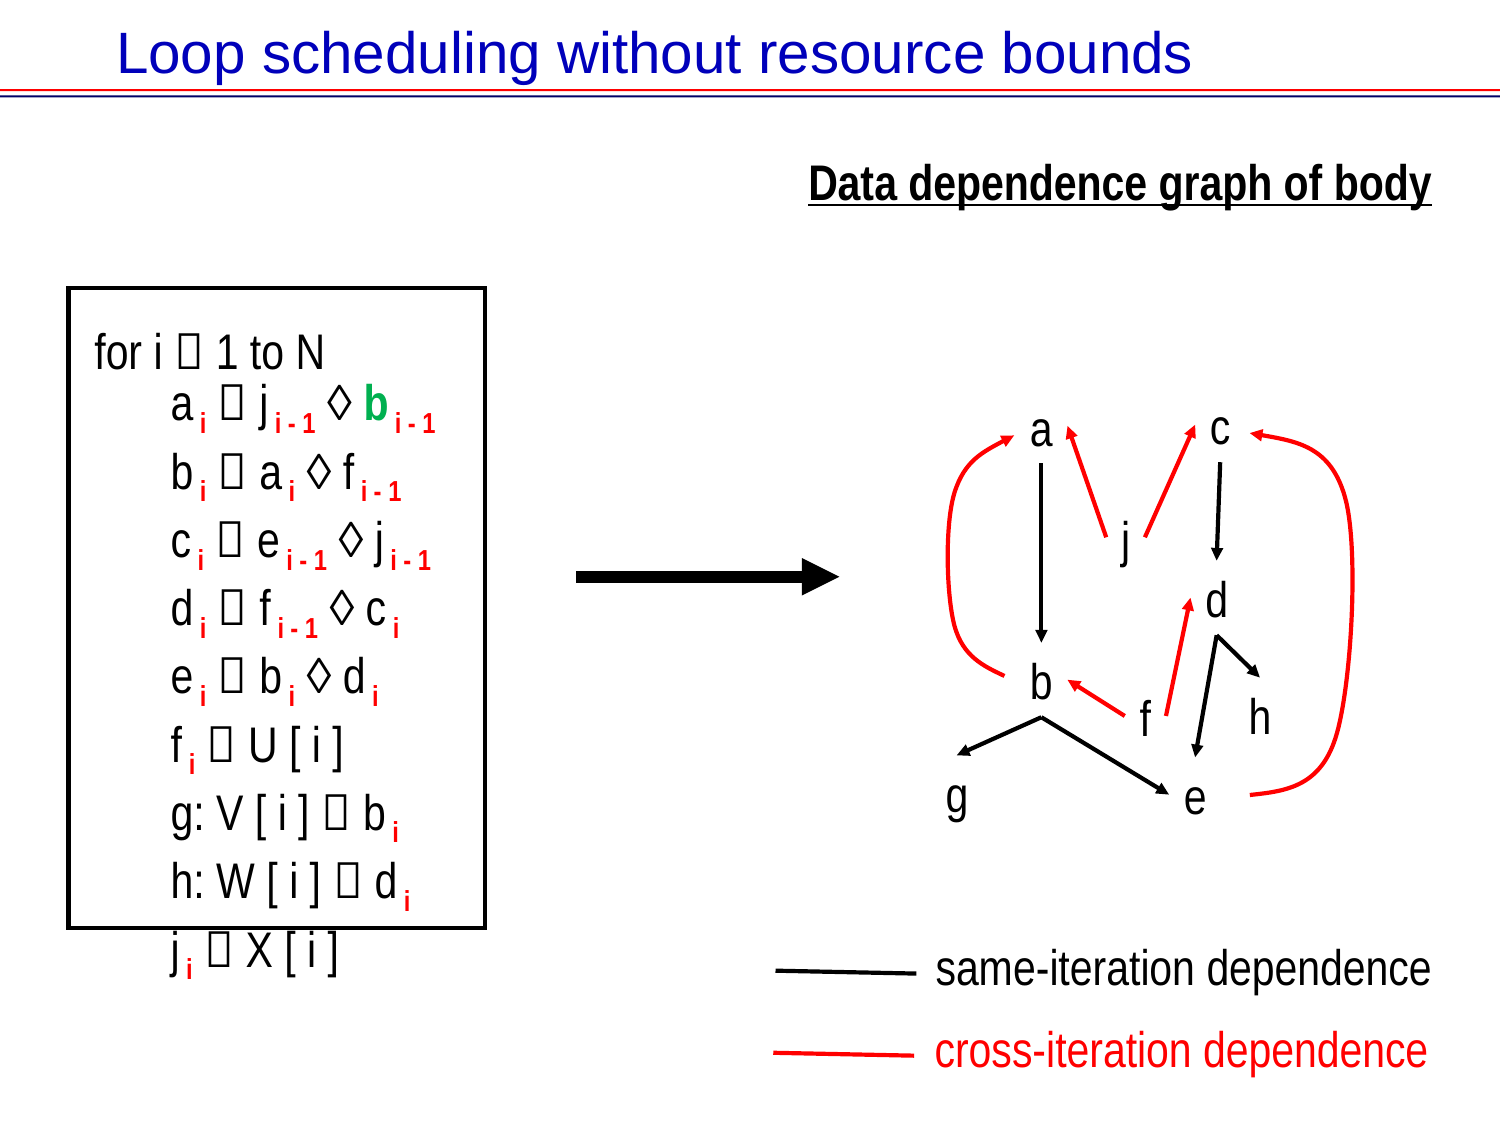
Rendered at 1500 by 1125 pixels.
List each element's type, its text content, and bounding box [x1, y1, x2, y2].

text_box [775, 928, 1452, 1005]
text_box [68, 287, 486, 929]
title Loop scheduling without resource bounds [101, 11, 1399, 88]
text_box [929, 387, 1353, 834]
text_box Data dependence graph of body [793, 143, 1447, 219]
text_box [773, 1010, 1448, 1087]
